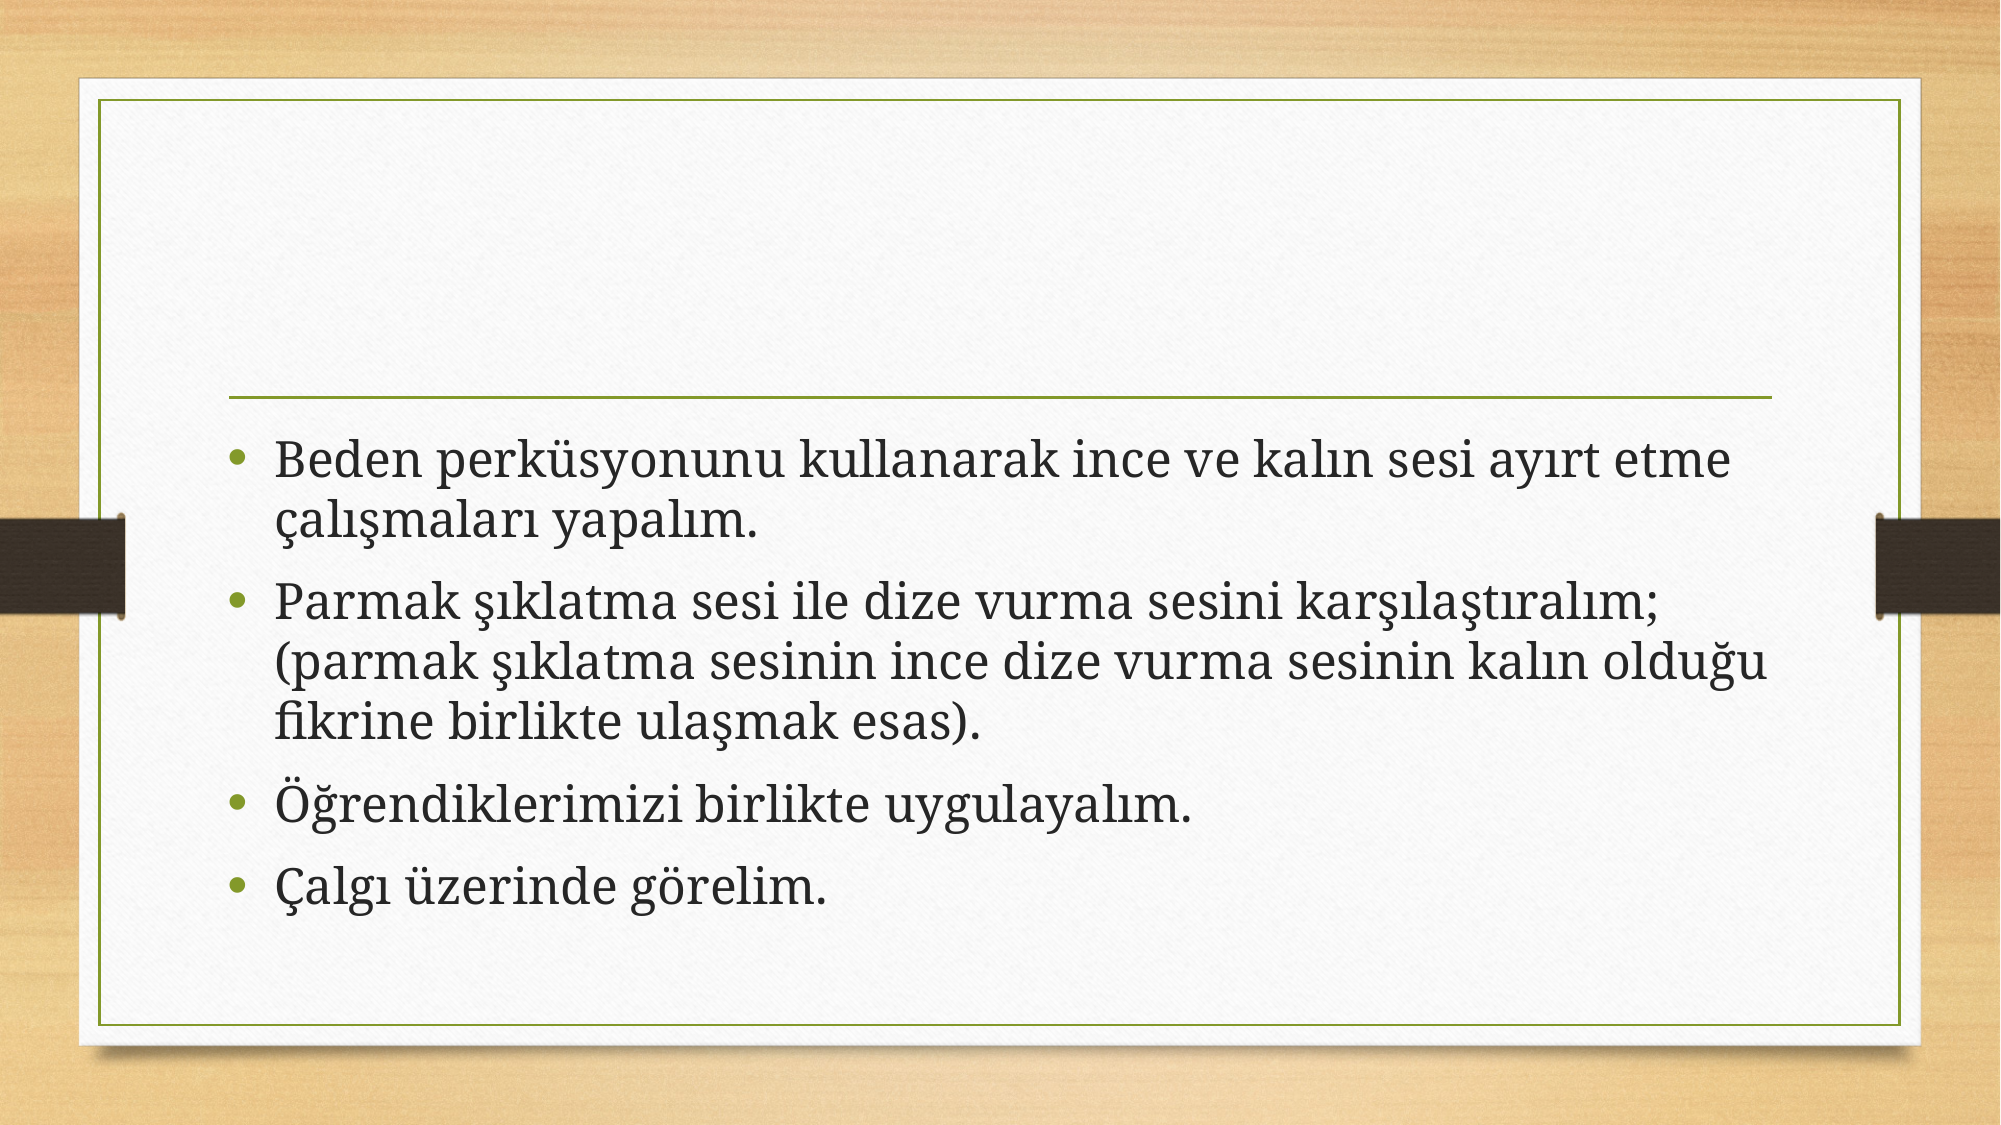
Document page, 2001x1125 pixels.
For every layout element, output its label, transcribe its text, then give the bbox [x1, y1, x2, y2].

picture [0, 0, 2001, 1125]
list Beden perküsyonunu kullanarak ince ve kalın sesi ayırt etme çalışmaları yapalım. Parmak şıklatma sesi ile dize vurma sesini karşılaştıralım; (parmak şıklat­ma sesinin ince dize vurma sesinin kalın olduğu fikrine birlikte ulaşmak esas). Öğrendiklerimizi birlikte uygulayalım. Çalgı üzerinde görelim. [212, 419, 1788, 964]
